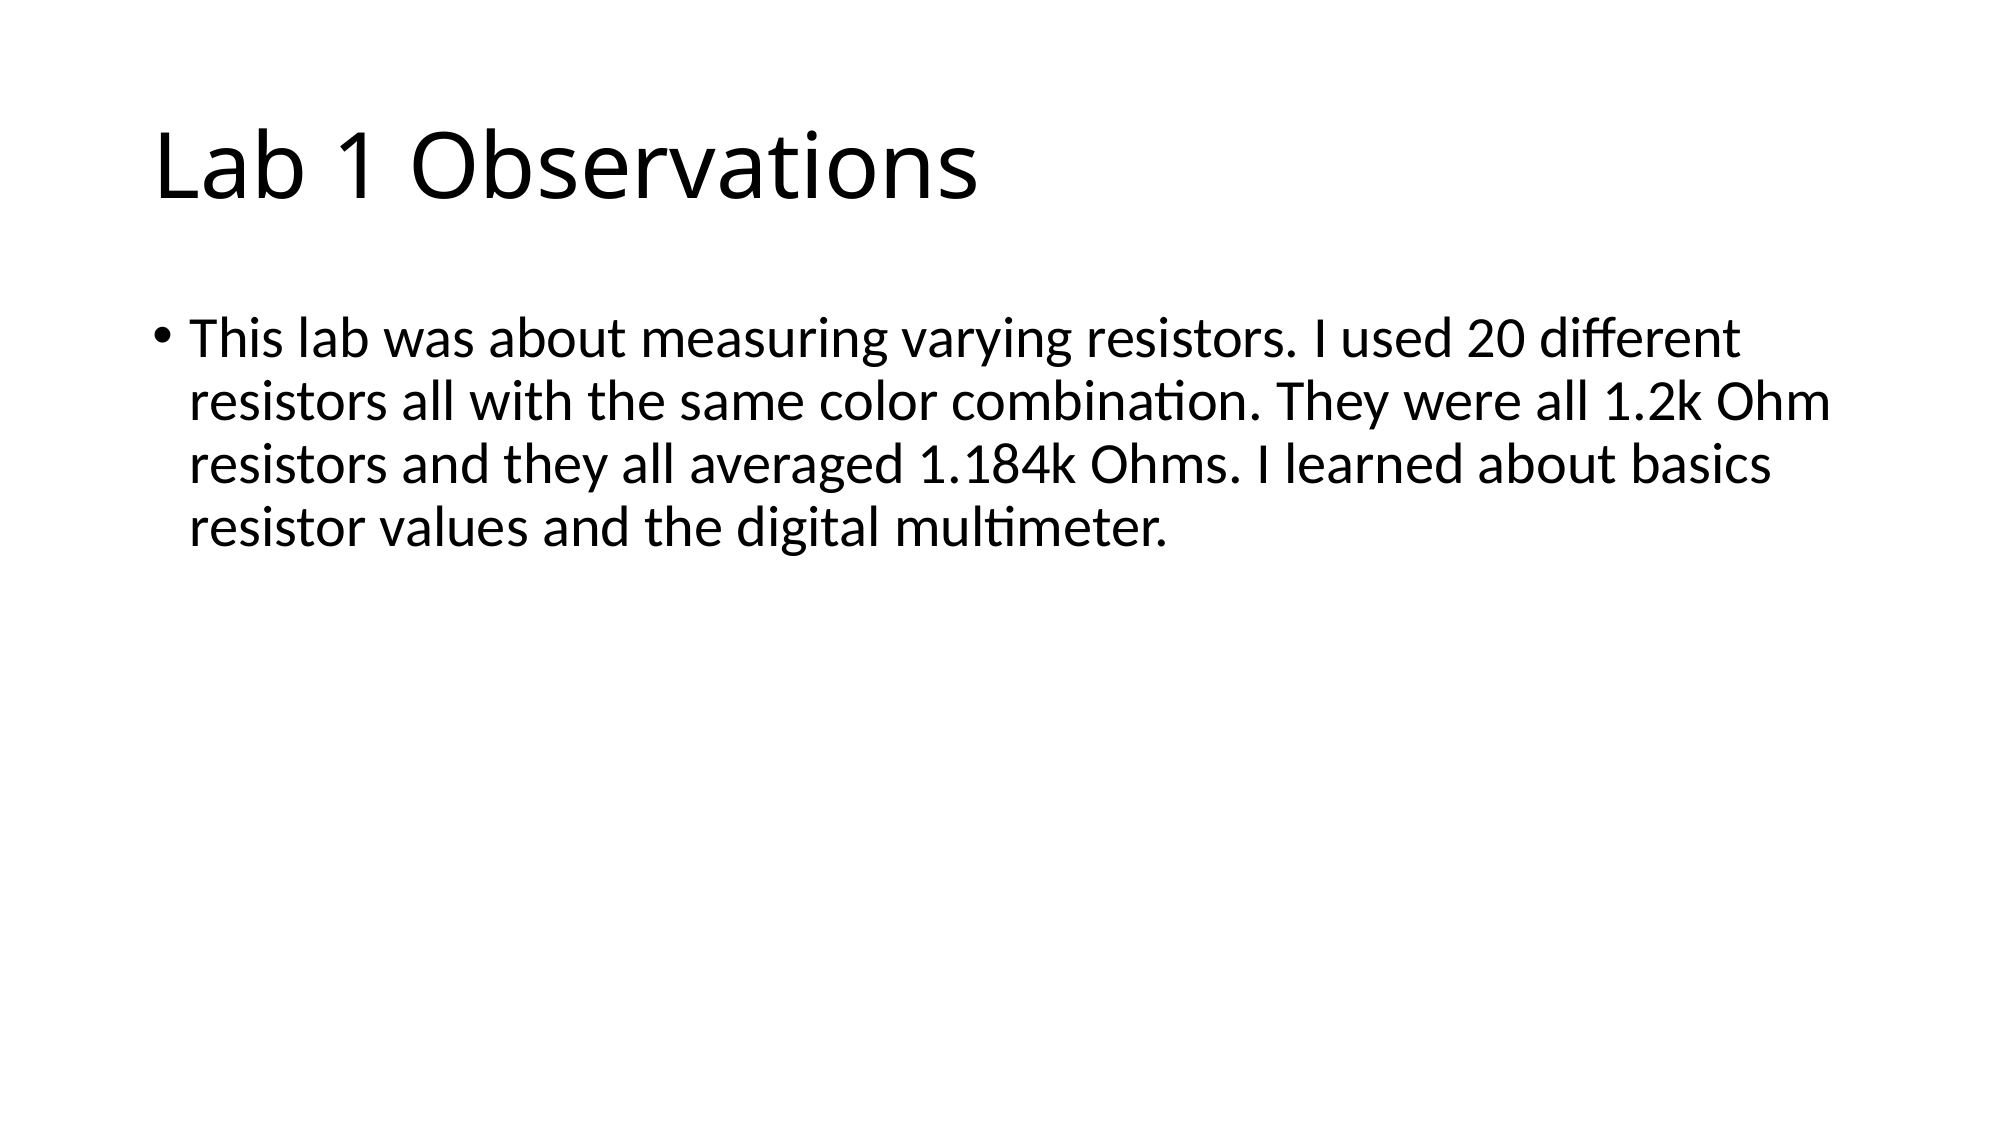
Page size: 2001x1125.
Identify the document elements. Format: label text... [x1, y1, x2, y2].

title Lab 1 Observations [137, 59, 1863, 278]
list This lab was about measuring varying resistors. I used 20 different resistors all with the same color combination. They were all 1.2k Ohm resistors and they all averaged 1.184k Ohms. I learned about basics resistor values and the digital multimeter. [137, 299, 1863, 1014]
